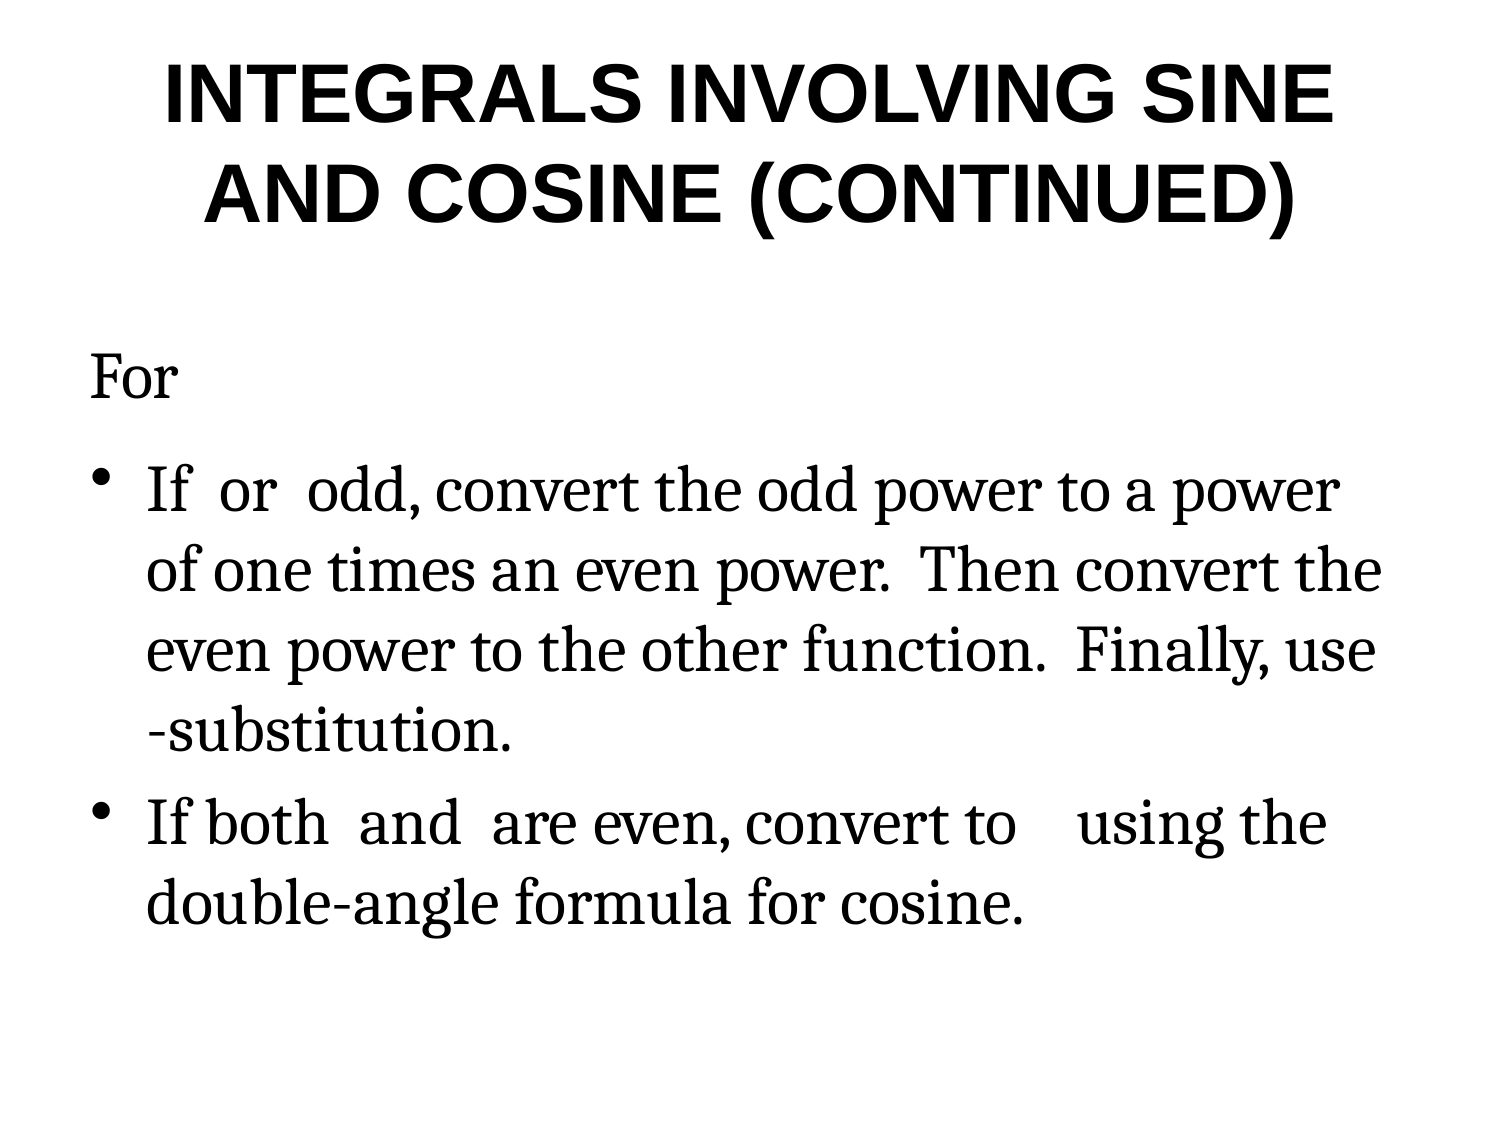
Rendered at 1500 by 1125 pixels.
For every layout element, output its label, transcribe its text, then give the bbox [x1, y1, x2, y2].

title INTEGRALS INVOLVING SINE AND COSINE (CONTINUED) [75, 45, 1425, 233]
